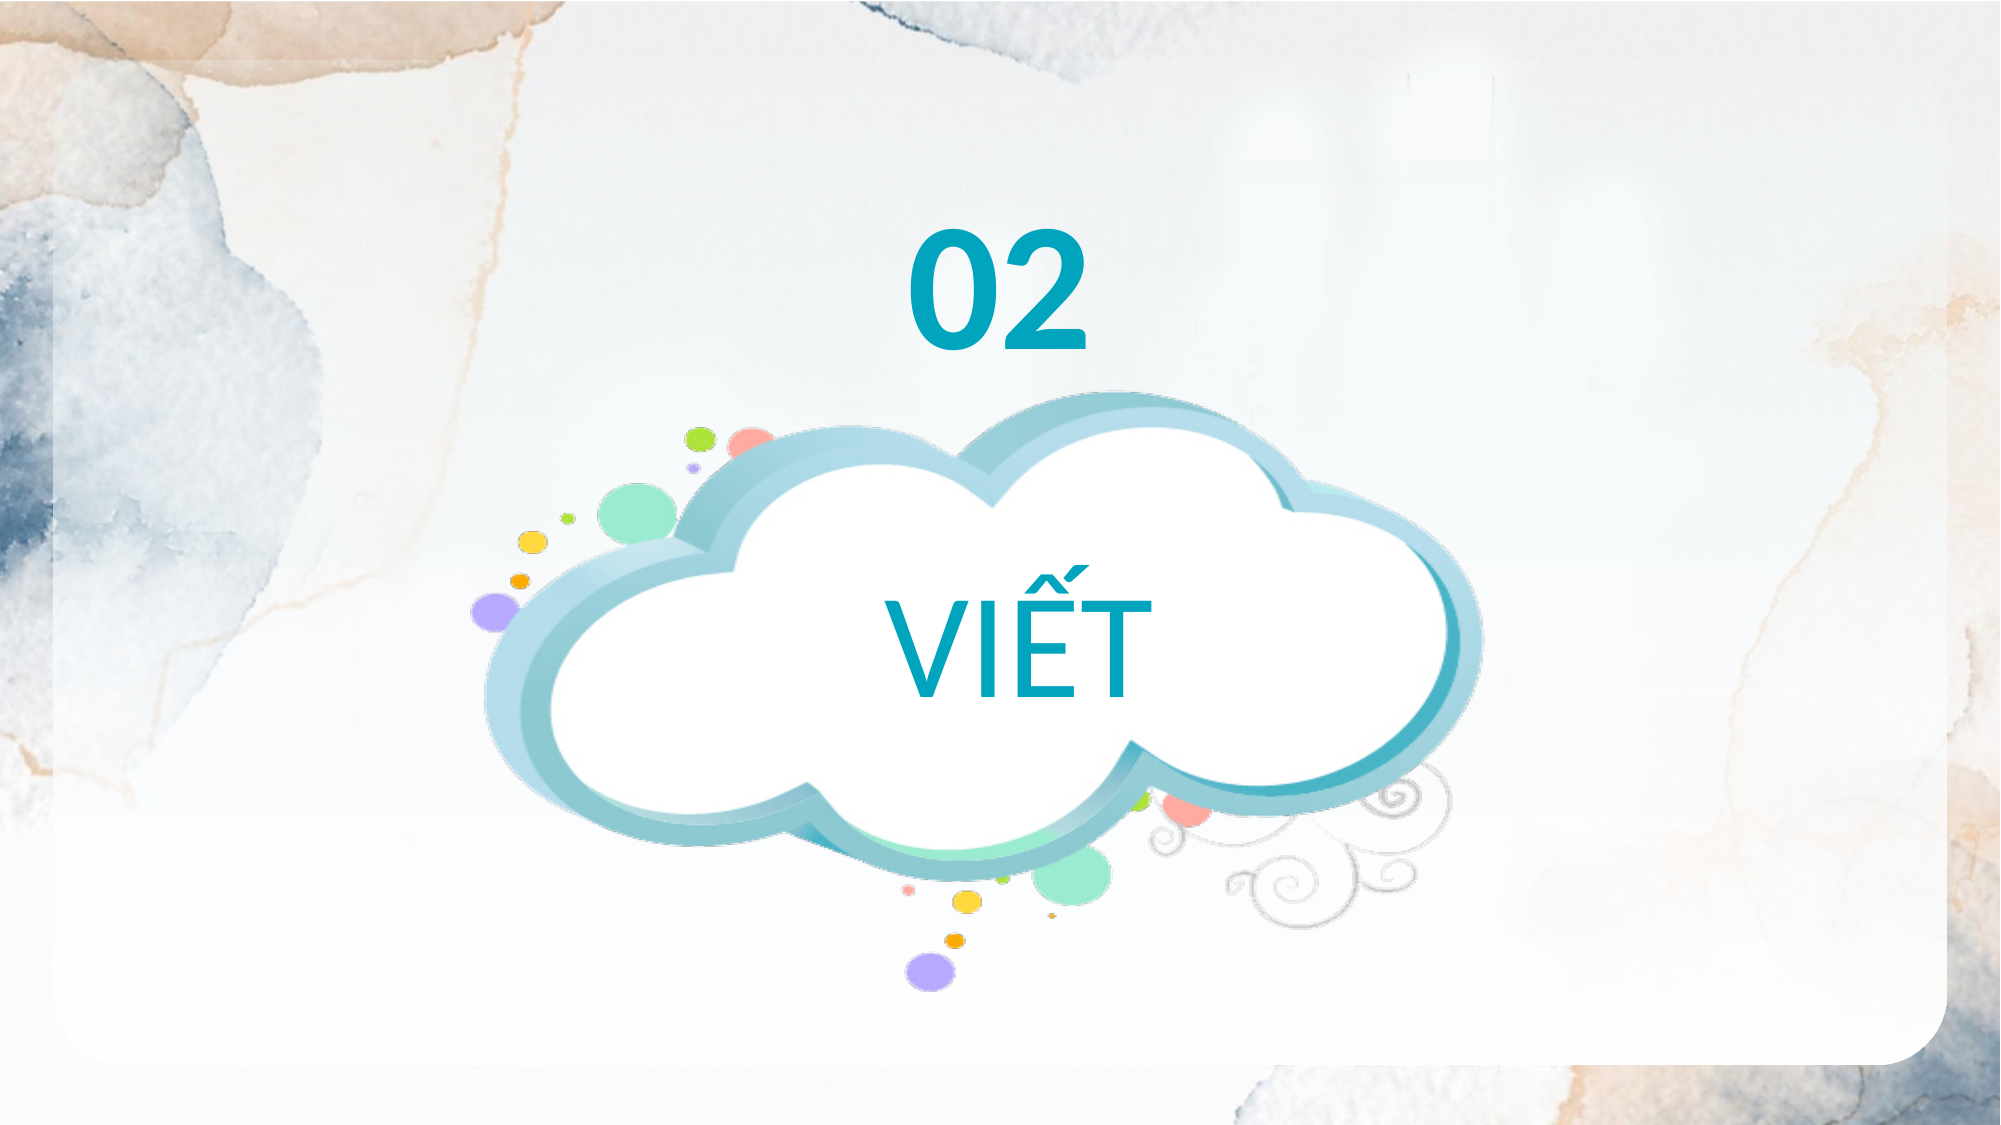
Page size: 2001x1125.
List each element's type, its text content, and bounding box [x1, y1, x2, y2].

text_box Hai người bạn và con gấu [54, 60, 1947, 124]
picture [0, 2, 1998, 1125]
text_box 02 [877, 156, 1123, 295]
